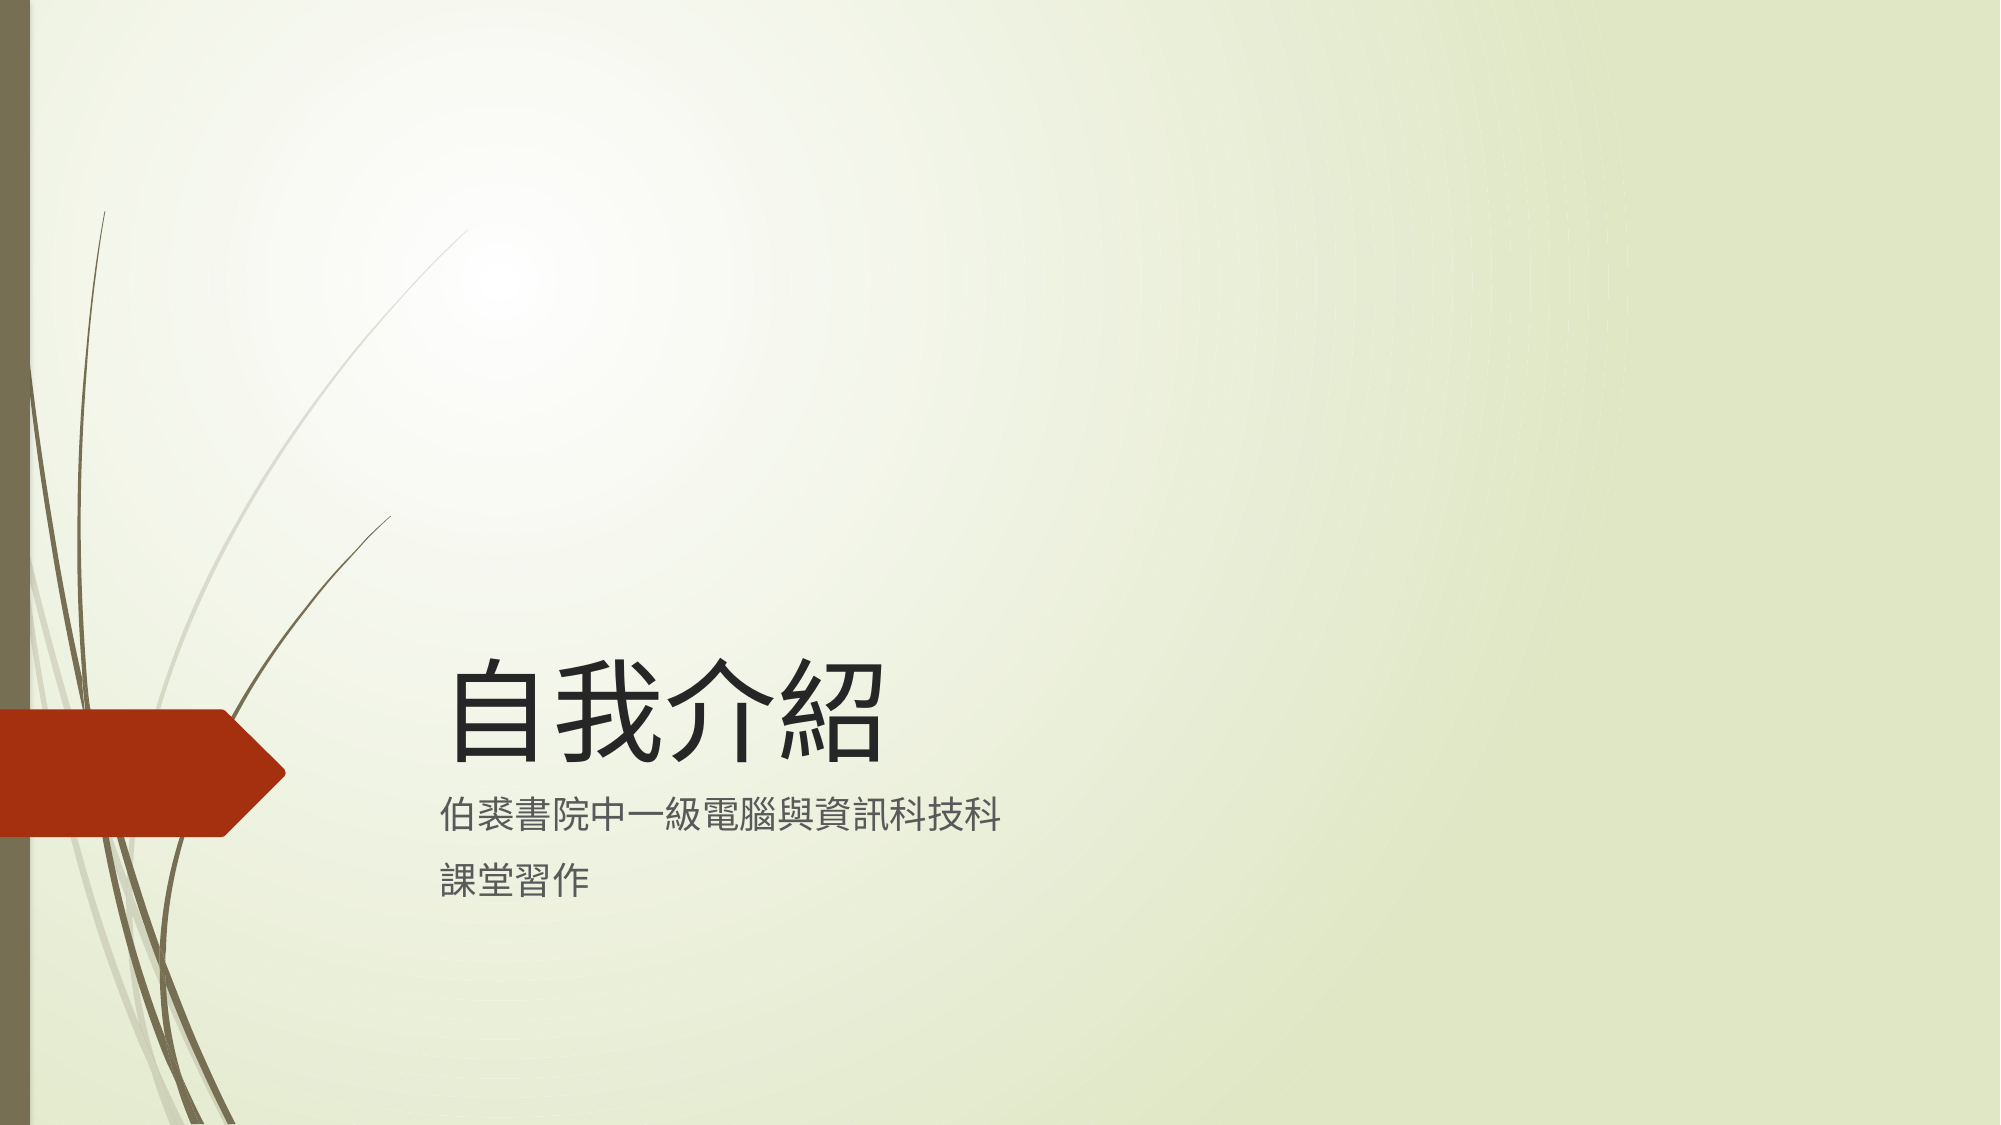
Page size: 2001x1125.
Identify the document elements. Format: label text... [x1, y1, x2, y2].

title 自我介紹 [424, 412, 1888, 783]
subtitle 伯裘書院中一級電腦與資訊科技科 課堂習作 [424, 783, 1888, 969]
